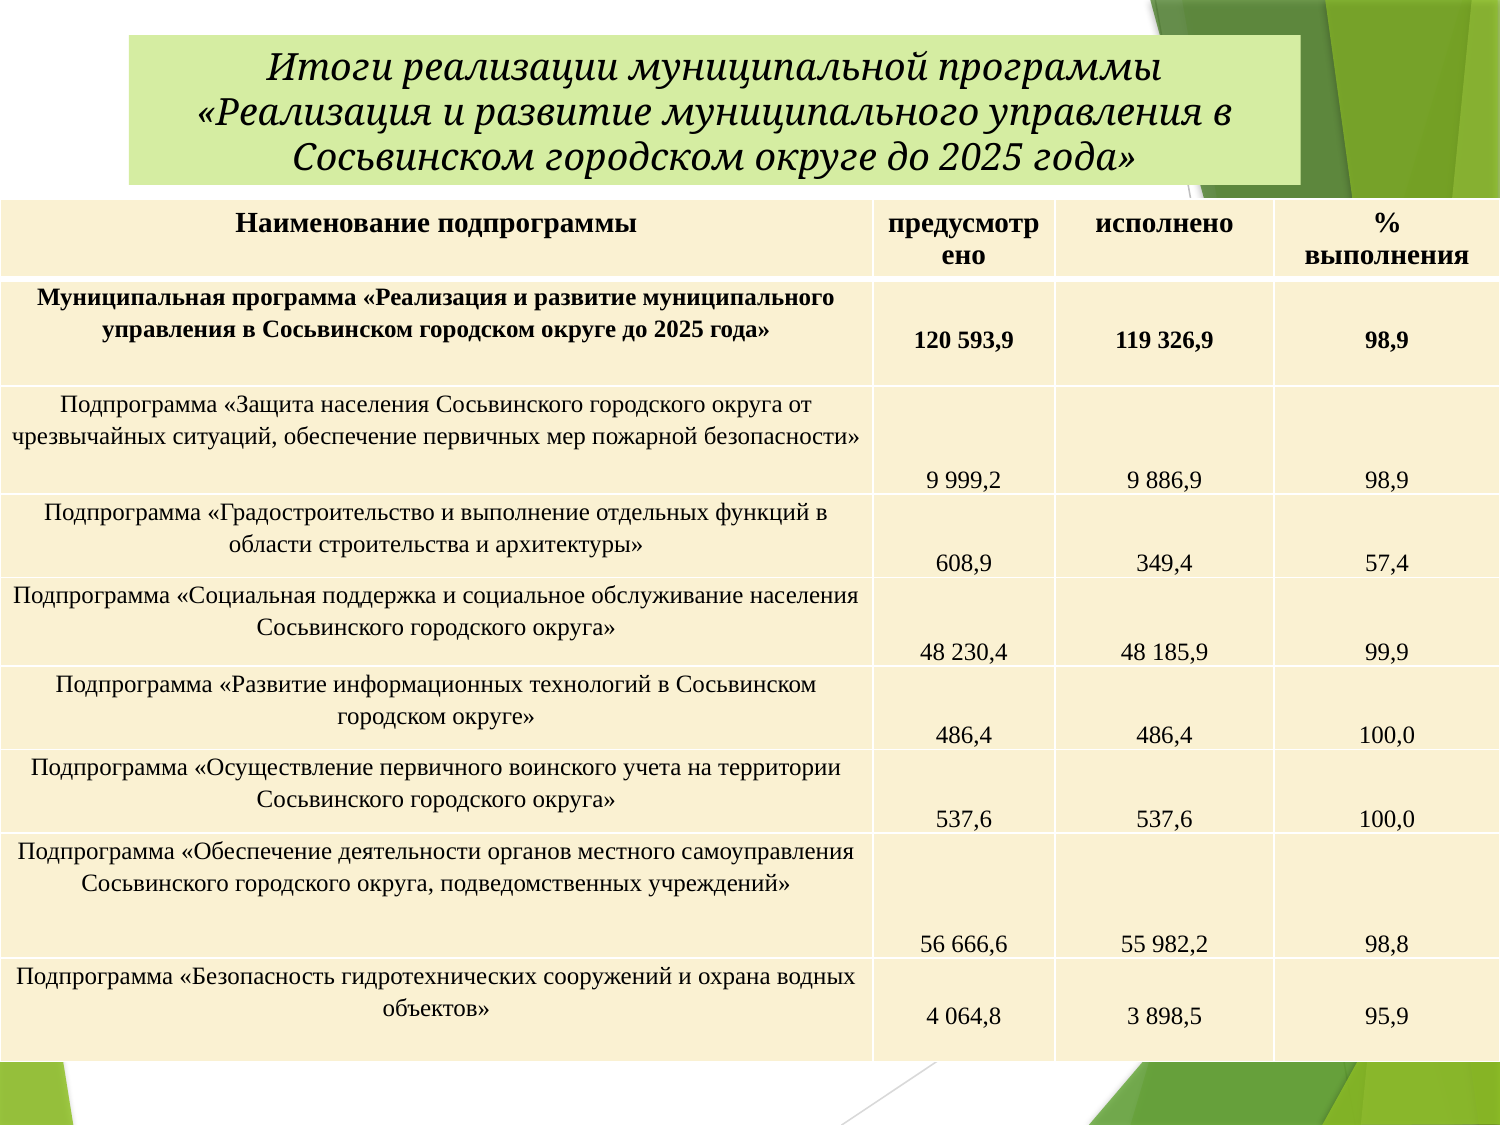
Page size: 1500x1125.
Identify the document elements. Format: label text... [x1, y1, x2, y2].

table_cell 55 982,2 [1056, 834, 1273, 957]
table_cell 486,4 [874, 667, 1054, 749]
table_header исполнено [1056, 200, 1273, 276]
table_cell Подпрограмма «Безопасность гидротехнических сооружений и охрана водных объектов» [1, 959, 872, 1061]
table_cell Муниципальная программа «Реализация и развитие муниципального управления в Сосьвинском городском округе до 2025 года» [1, 282, 872, 385]
table_header % выполнения [1275, 200, 1499, 276]
table_cell 120 593,9 [874, 282, 1054, 385]
table_cell Подпрограмма «Градостроительство и выполнение отдельных функций в области строительства и архитектуры» [1, 495, 872, 577]
table_cell Подпрограмма «Защита населения Сосьвинского городского округа от чрезвычайных ситуаций, обеспечение первичных мер пожарной безопасности» [1, 387, 872, 493]
table_cell 9 999,2 [874, 387, 1054, 493]
table_cell 98,9 [1275, 282, 1499, 385]
table_header предусмотрено [874, 200, 1054, 276]
table_cell 9 886,9 [1056, 387, 1273, 493]
table_cell 349,4 [1056, 495, 1273, 577]
table_cell Подпрограмма «Осуществление первичного воинского учета на территории Сосьвинского городского округа» [1, 750, 872, 832]
table_cell Подпрограмма «Развитие информационных технологий в Сосьвинском городском округе» [1, 667, 872, 749]
table_cell 3 898,5 [1056, 959, 1273, 1061]
text_box Итоги реализации муниципальной программы «Реализация и развитие муниципального управления в Сосьвинском городском округе до 2025 года» [128, 35, 1301, 185]
table_cell 98,8 [1275, 834, 1499, 957]
table_cell 100,0 [1275, 667, 1499, 749]
table_cell 486,4 [1056, 667, 1273, 749]
table_cell 95,9 [1275, 959, 1499, 1061]
table_cell 4 064,8 [874, 959, 1054, 1061]
table_cell Подпрограмма «Обеспечение деятельности органов местного самоуправления Сосьвинского городского округа, подведомственных учреждений» [1, 834, 872, 957]
table_cell 48 185,9 [1056, 578, 1273, 665]
table_header Наименование подпрограммы [1, 200, 872, 276]
table_cell 100,0 [1275, 750, 1499, 832]
table_cell 48 230,4 [874, 578, 1054, 665]
table_cell 608,9 [874, 495, 1054, 577]
table_cell 99,9 [1275, 578, 1499, 665]
table_cell 56 666,6 [874, 834, 1054, 957]
table_cell 537,6 [1056, 750, 1273, 832]
table_cell 119 326,9 [1056, 282, 1273, 385]
table_cell 98,9 [1275, 387, 1499, 493]
table_cell 537,6 [874, 750, 1054, 832]
table_cell 57,4 [1275, 495, 1499, 577]
table_cell Подпрограмма «Социальная поддержка и социальное обслуживание населения Сосьвинского городского округа» [1, 578, 872, 665]
